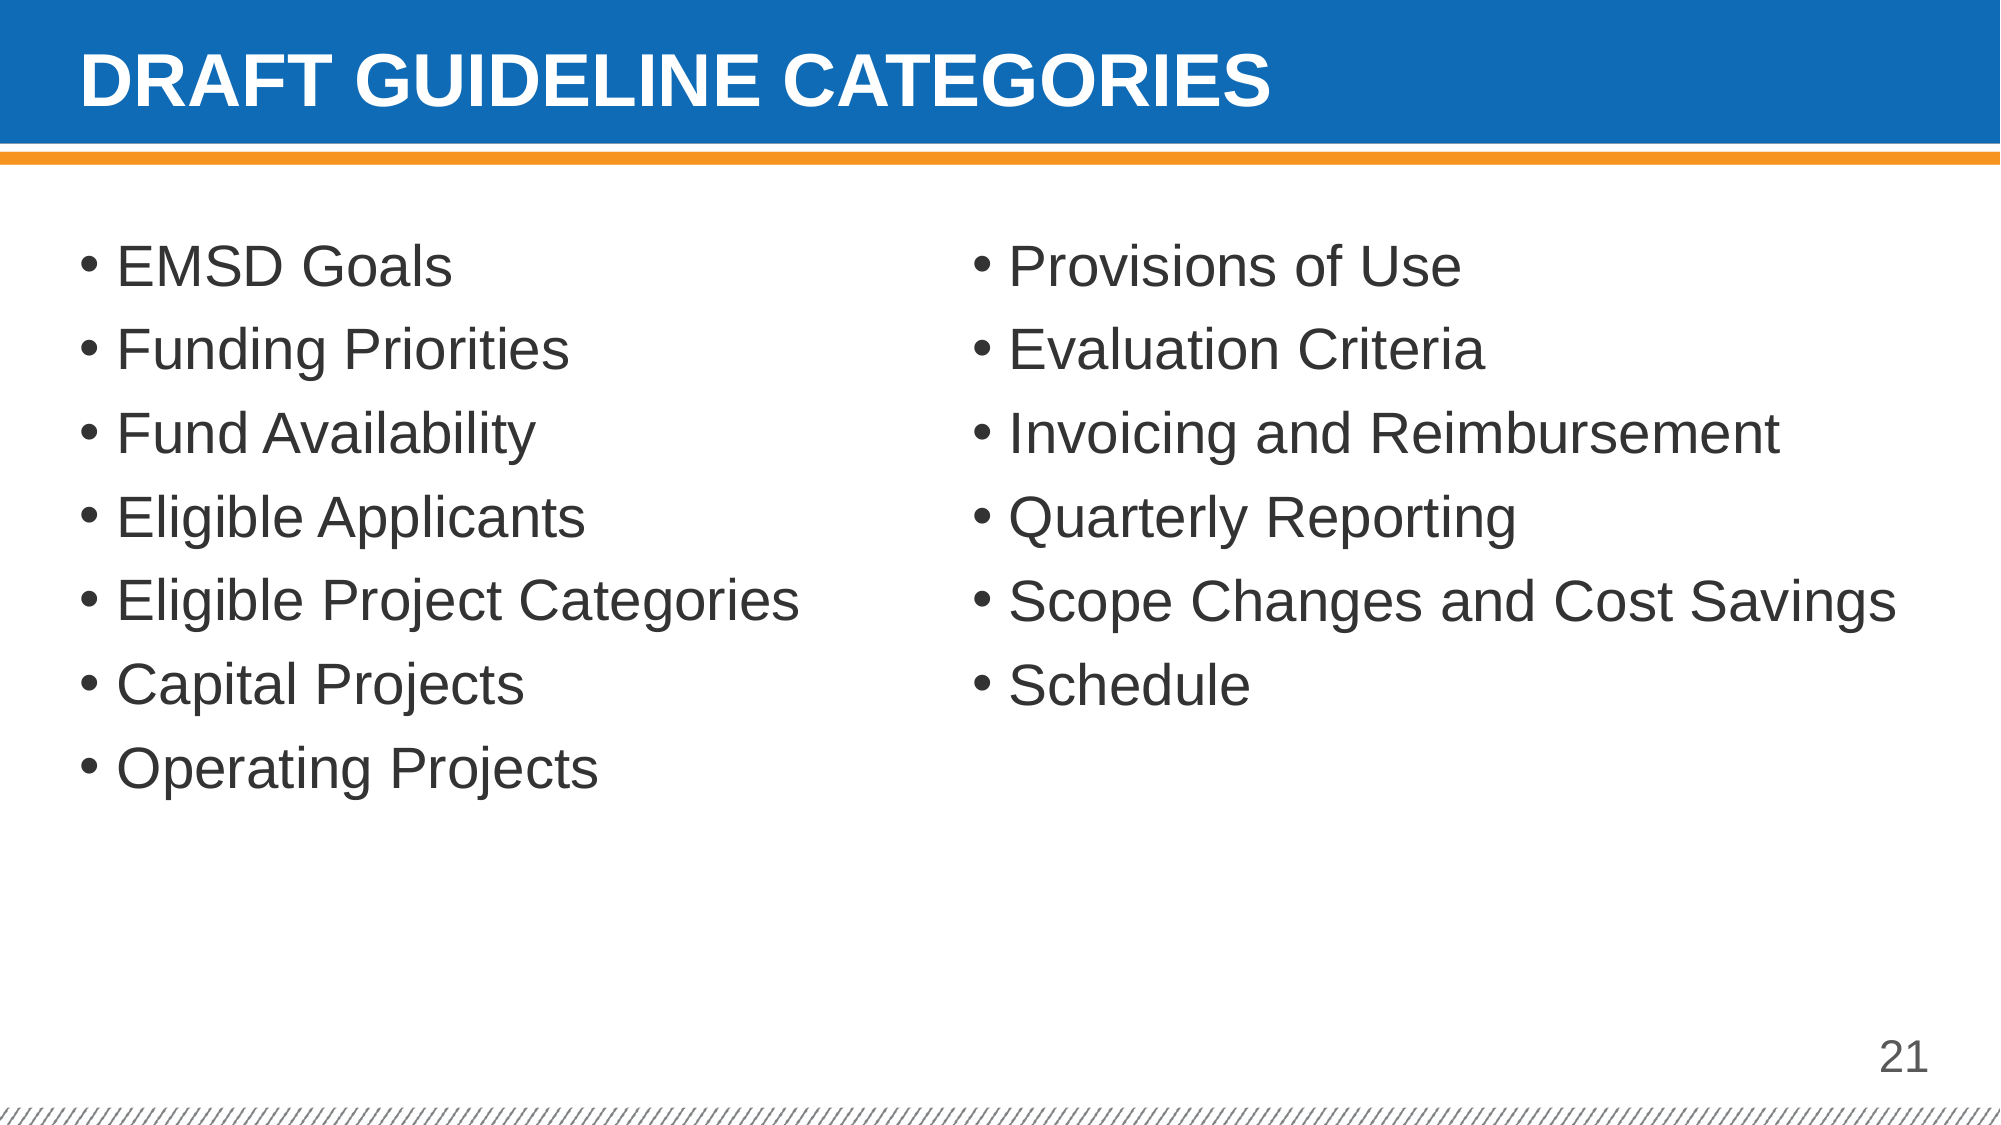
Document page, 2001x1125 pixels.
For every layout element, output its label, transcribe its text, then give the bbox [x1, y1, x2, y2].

text_box Provisions of Use Evaluation Criteria Invoicing and Reimbursement Quarterly Reporting Scope Changes and Cost Savings Schedule [957, 228, 1937, 726]
title Draft Guideline Categories [64, 0, 1931, 164]
slide_number 21 [1835, 1005, 1974, 1103]
list EMSD Goals Funding Priorities Fund Availability Eligible Applicants Eligible Project Categories Capital Projects Operating Projects [64, 228, 924, 990]
